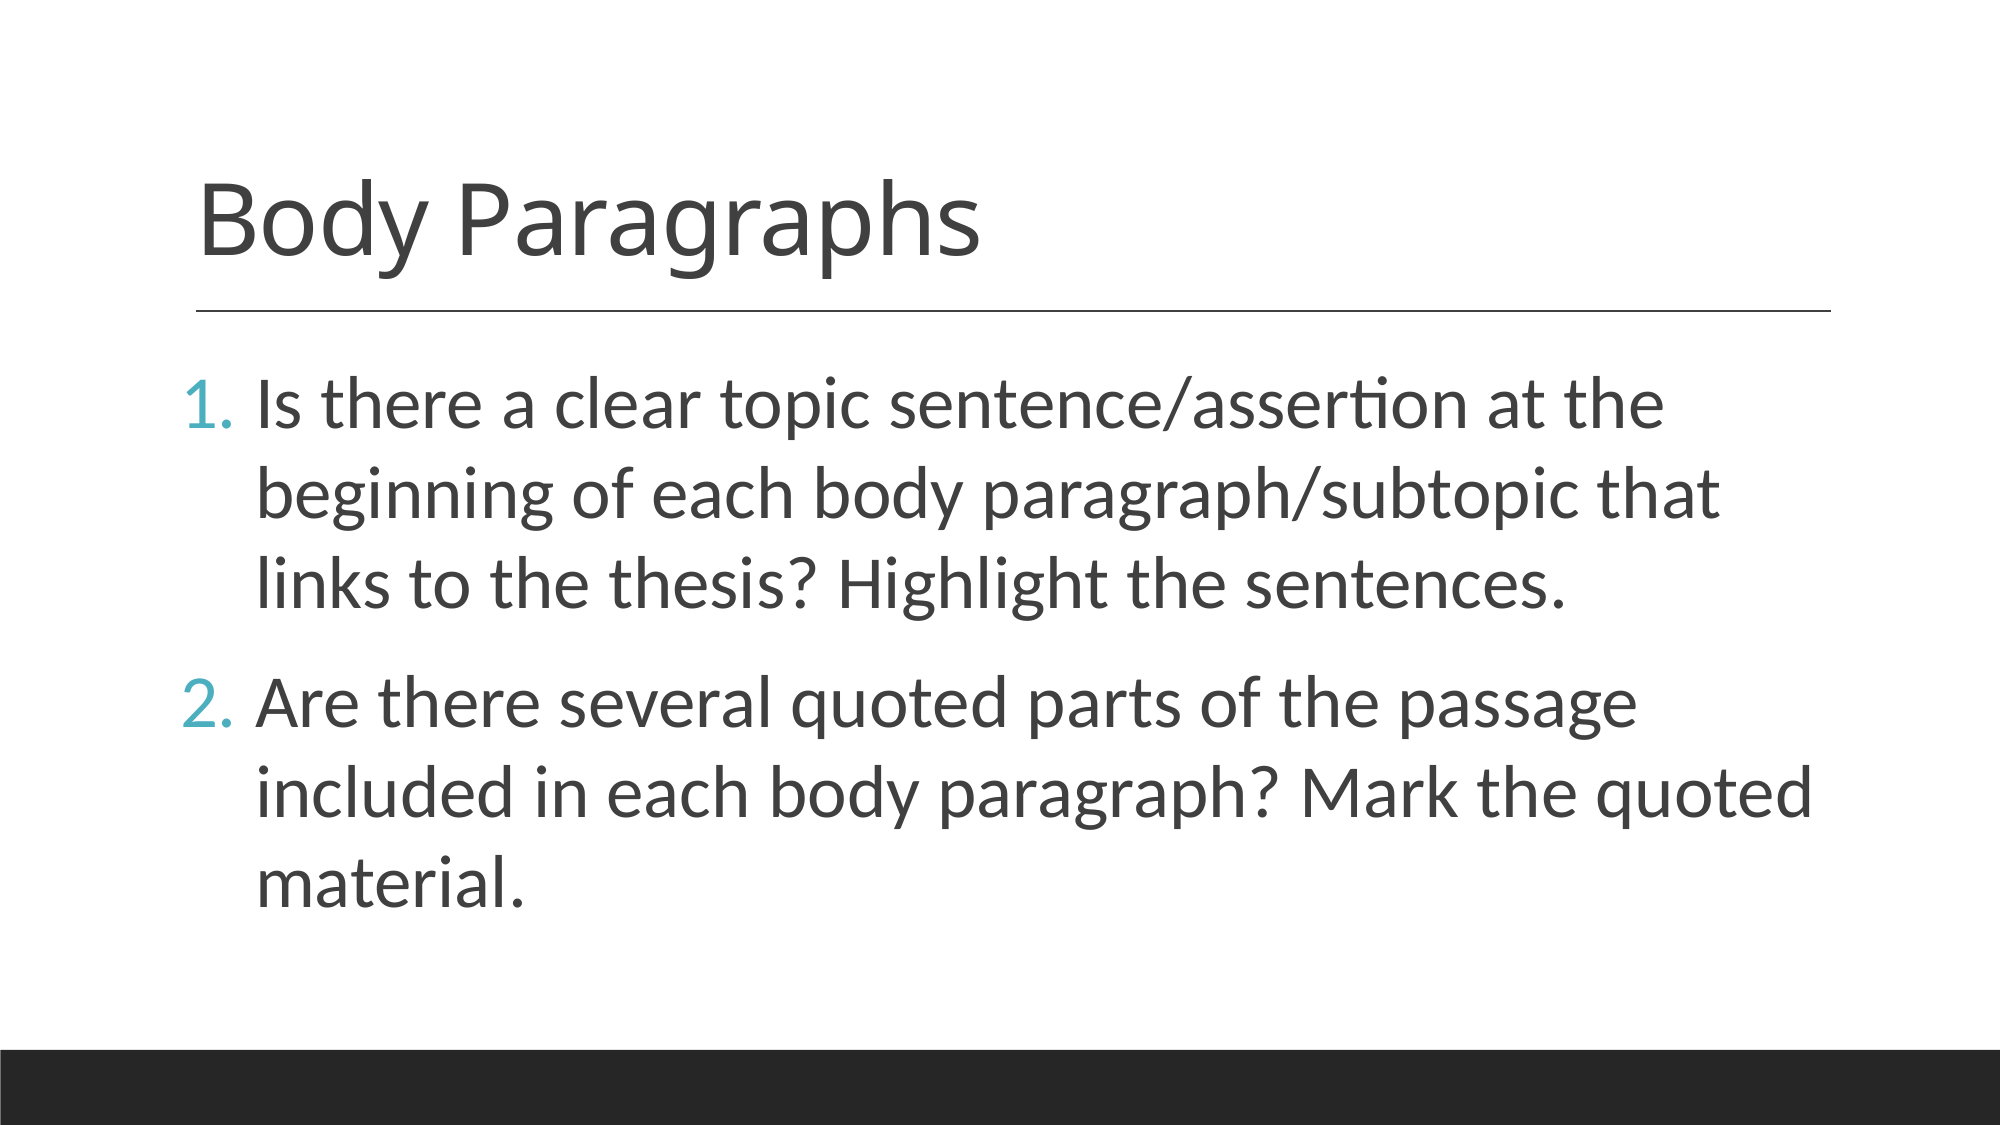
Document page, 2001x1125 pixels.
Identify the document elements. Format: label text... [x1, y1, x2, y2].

list Is there a clear topic sentence/assertion at the beginning of each body paragraph/subtopic that links to the thesis? Highlight the sentences. Are there several quoted parts of the passage included in each body paragraph? Mark the quoted material. [180, 345, 1830, 963]
title Body Paragraphs [180, 47, 1830, 285]
